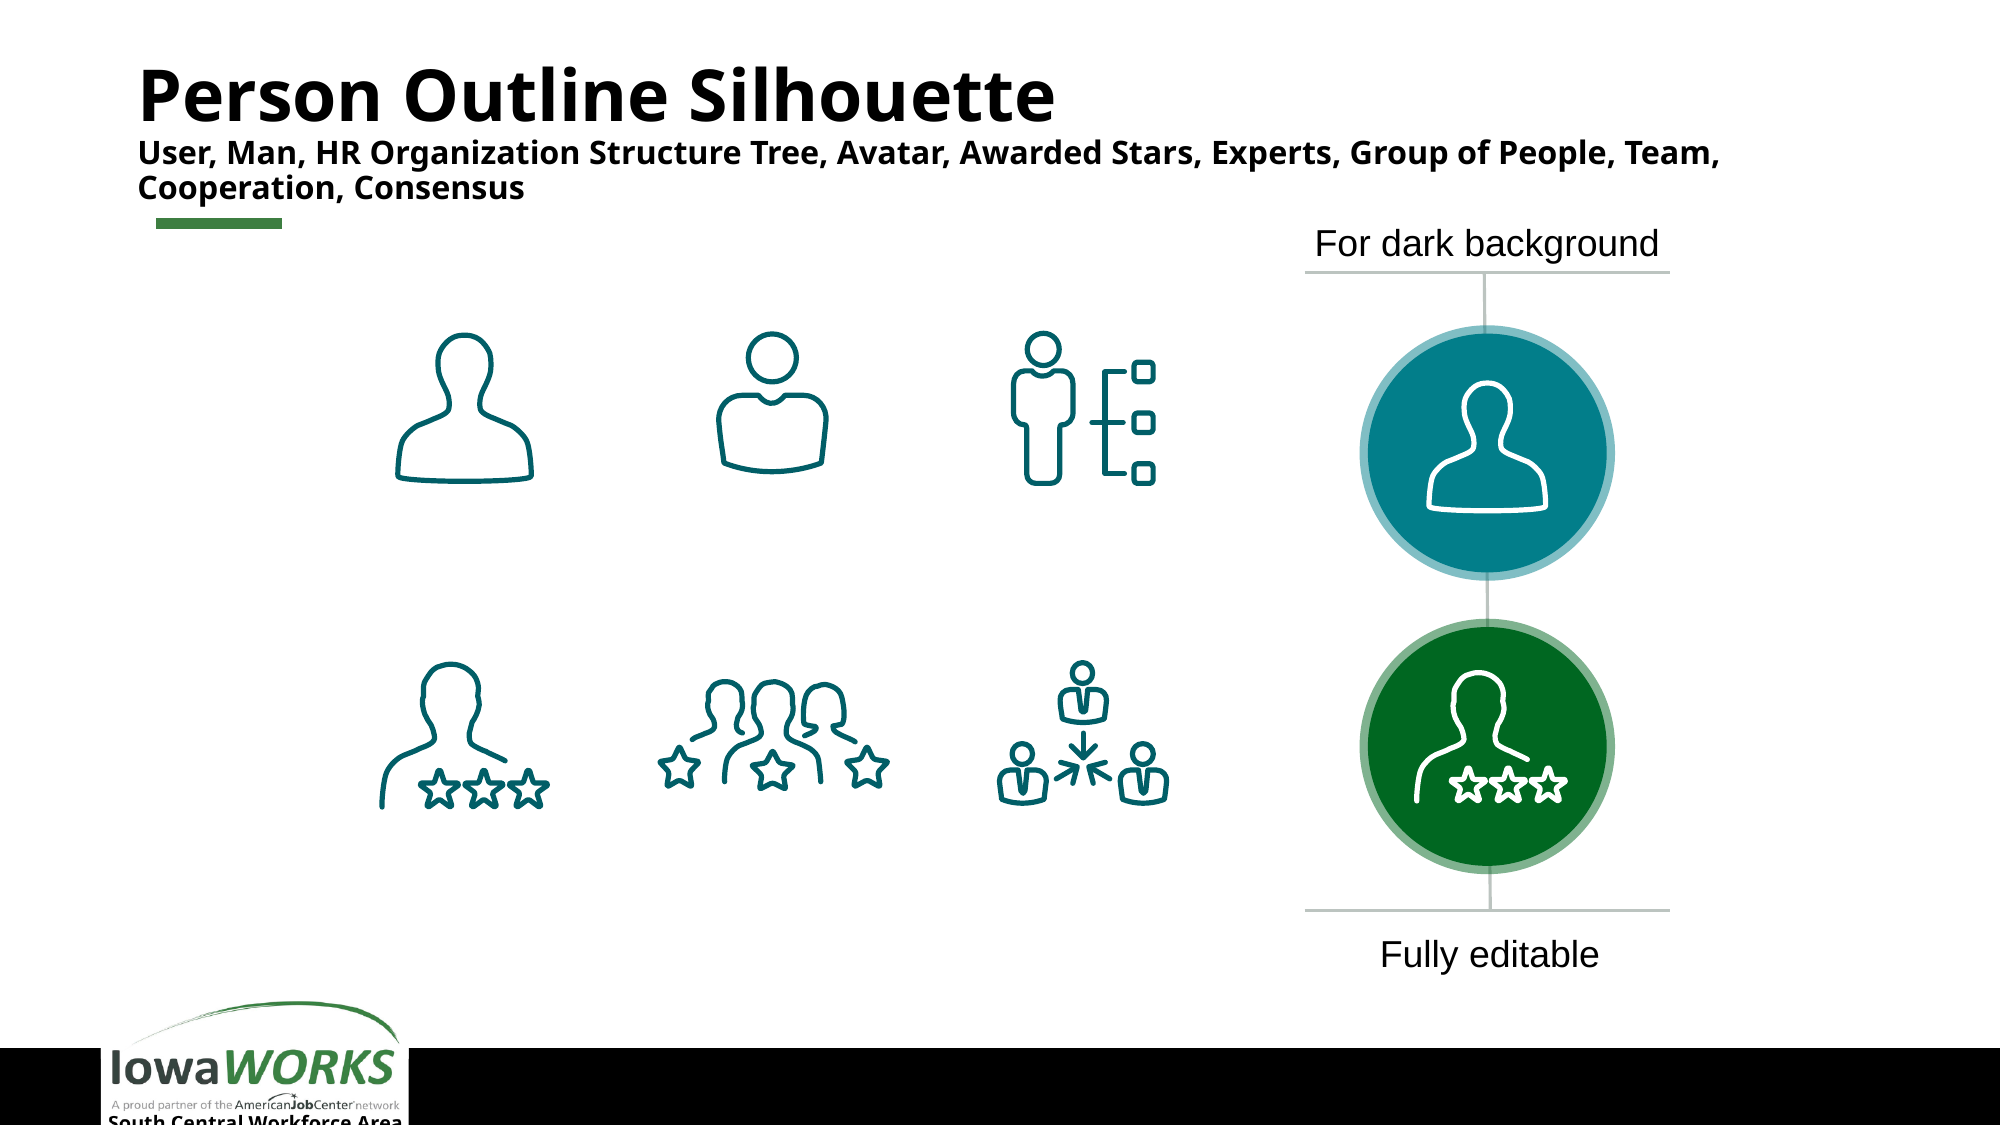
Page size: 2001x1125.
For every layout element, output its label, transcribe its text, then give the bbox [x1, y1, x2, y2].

text_box [718, 395, 826, 472]
text_box [999, 770, 1047, 804]
text_box [692, 681, 743, 740]
picture [100, 989, 409, 1125]
text_box [1120, 770, 1167, 804]
text_box [509, 770, 548, 807]
text_box [803, 684, 856, 742]
text_box [1091, 371, 1125, 474]
text_box [1056, 762, 1078, 784]
text_box [1134, 362, 1154, 382]
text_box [1253, 211, 1727, 984]
text_box [748, 333, 797, 382]
text_box [381, 664, 506, 808]
text_box [1132, 743, 1154, 765]
text_box [1134, 413, 1154, 433]
text_box [1027, 333, 1060, 366]
title Person Outline Silhouette User, Man, HR Organization Structure Tree, Avatar, Awarded Stars, Experts, Group of People, Team, Cooperation, Consensus [137, 59, 1863, 207]
text_box [1071, 733, 1096, 758]
text_box [1088, 762, 1110, 784]
text_box [846, 747, 888, 786]
text_box [1013, 370, 1074, 484]
text_box [660, 747, 699, 786]
text_box [1012, 743, 1033, 765]
text_box [1060, 689, 1107, 723]
text_box [1134, 463, 1154, 484]
text_box [1072, 662, 1093, 684]
text_box [724, 681, 821, 789]
text_box [397, 335, 532, 482]
